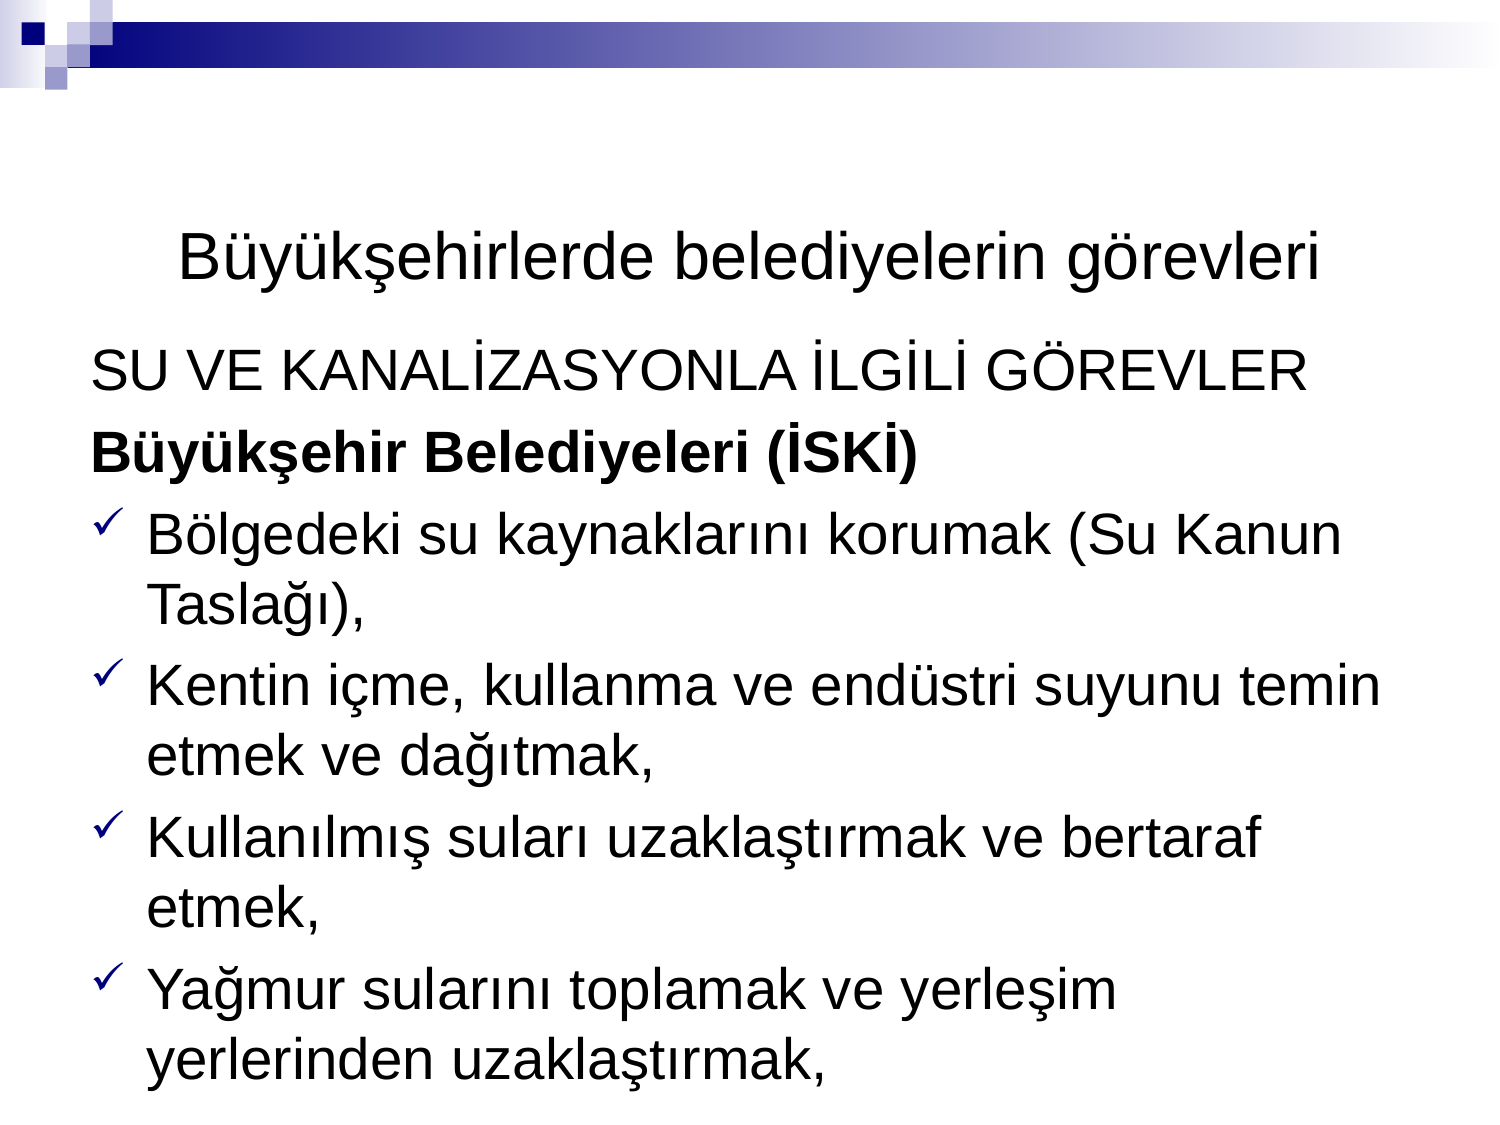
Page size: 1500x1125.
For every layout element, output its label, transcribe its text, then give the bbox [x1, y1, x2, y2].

list SU VE KANALİZASYONLA İLGİLİ GÖREVLER Büyükşehir Belediyeleri (İSKİ) Bölgedeki su kaynaklarını korumak (Su Kanun Taslağı), Kentin içme, kullanma ve endüstri suyunu temin etmek ve dağıtmak, Kullanılmış suları uzaklaştırmak ve bertaraf etmek, Yağmur sularını toplamak ve yerleşim yerlerinden uzaklaştırmak, [75, 324, 1425, 963]
title Büyükşehirlerde belediyelerin görevleri [75, 75, 1425, 300]
